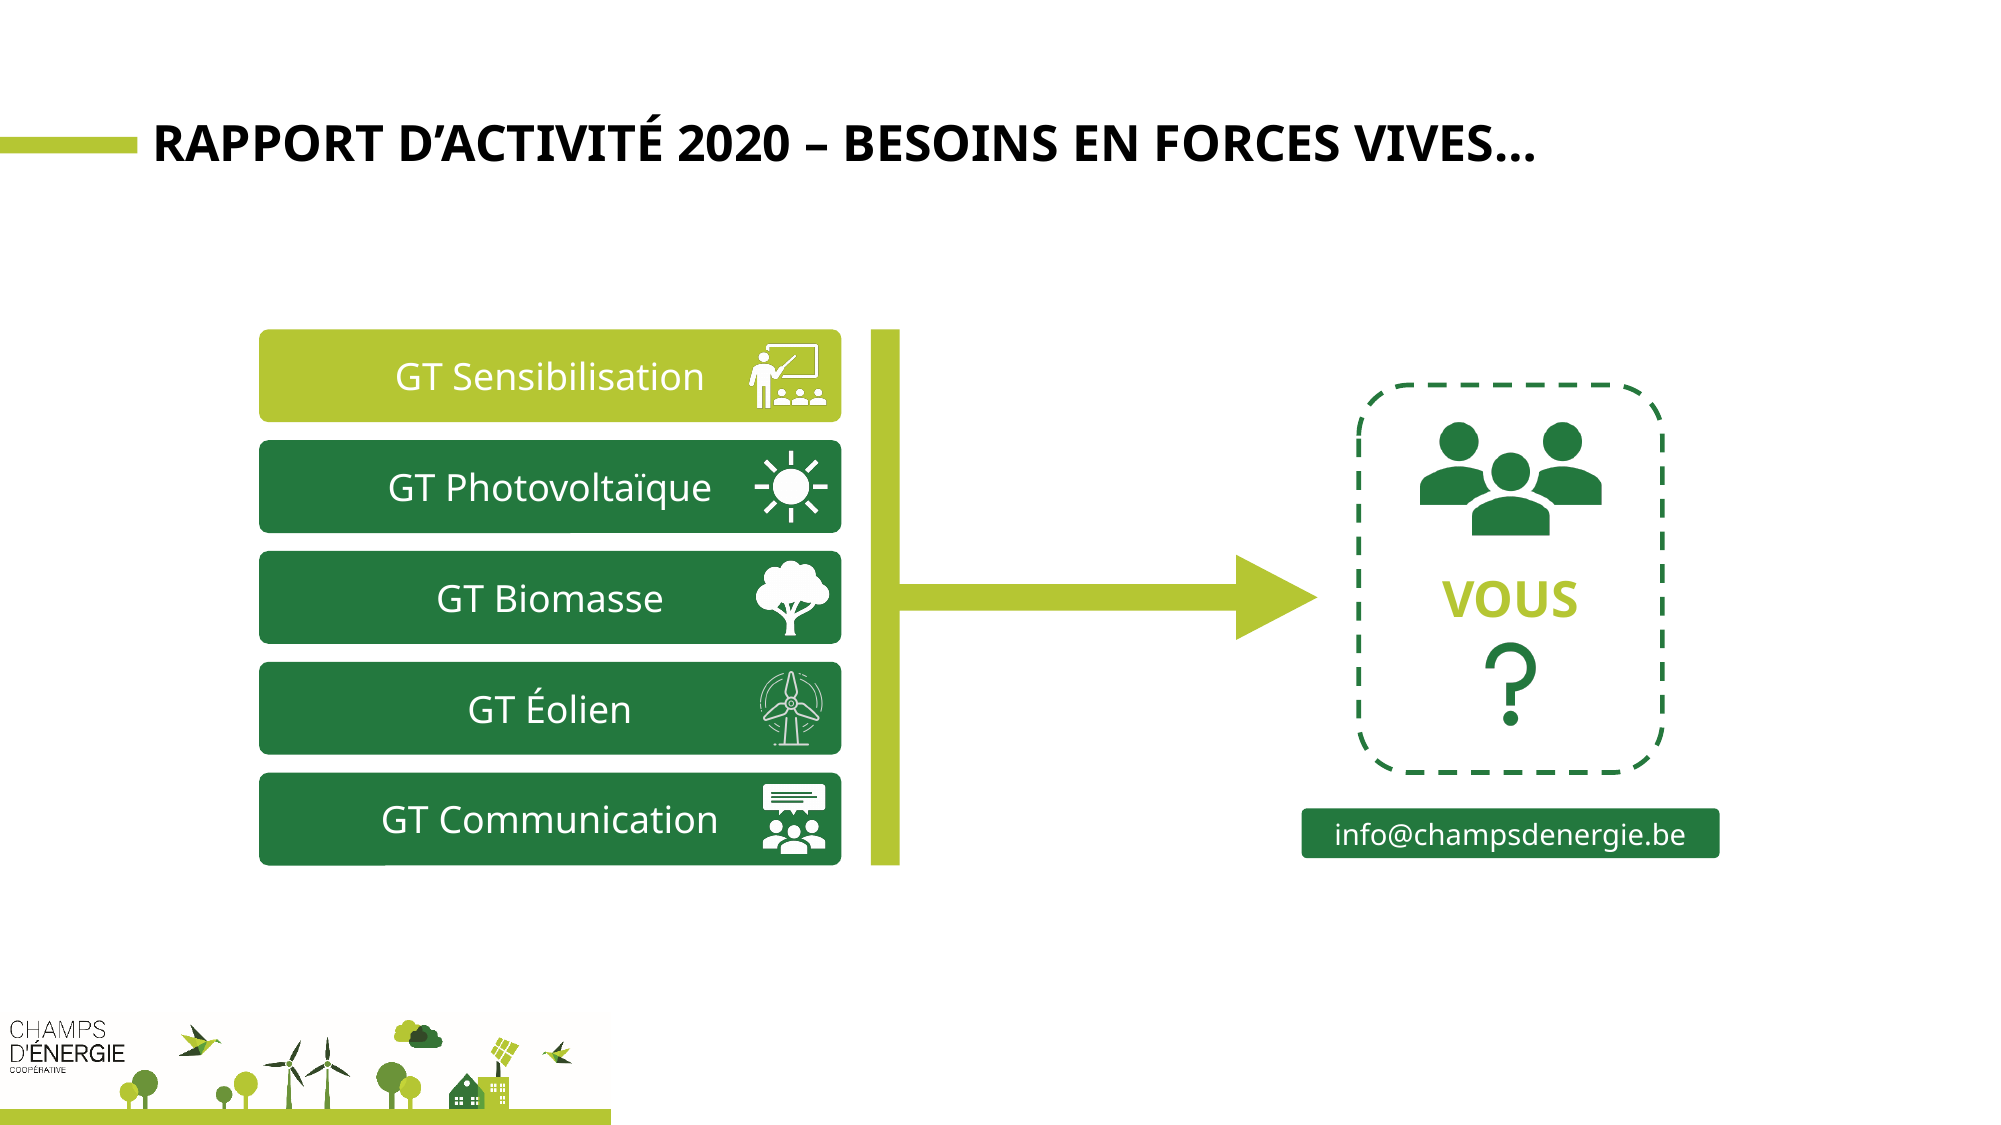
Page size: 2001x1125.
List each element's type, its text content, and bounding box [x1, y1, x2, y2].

text_box [1614, 384, 1664, 559]
text_box [1357, 635, 1664, 774]
picture [751, 447, 831, 526]
picture [750, 555, 835, 640]
text_box VOUS [1332, 559, 1689, 635]
text_box GT Biomasse [257, 549, 843, 645]
text_box [1357, 384, 1407, 559]
title RAPPORT D’ACTIVITÉ 2020 – BESOINS EN FORCES VIVES… [137, 36, 1863, 254]
picture [744, 335, 832, 416]
picture [742, 659, 840, 757]
picture [752, 777, 835, 861]
picture [1457, 630, 1564, 738]
text_box [0, 136, 138, 155]
text_box [869, 328, 1320, 867]
text_box GT Photovoltaïque [257, 439, 843, 535]
picture [1407, 375, 1614, 582]
text_box GT Communication [257, 771, 843, 867]
text_box info@champsdenergie.be [1300, 807, 1721, 860]
text_box GT Sensibilisation [257, 328, 843, 424]
picture [0, 1012, 611, 1125]
text_box GT Éolien [257, 660, 742, 756]
